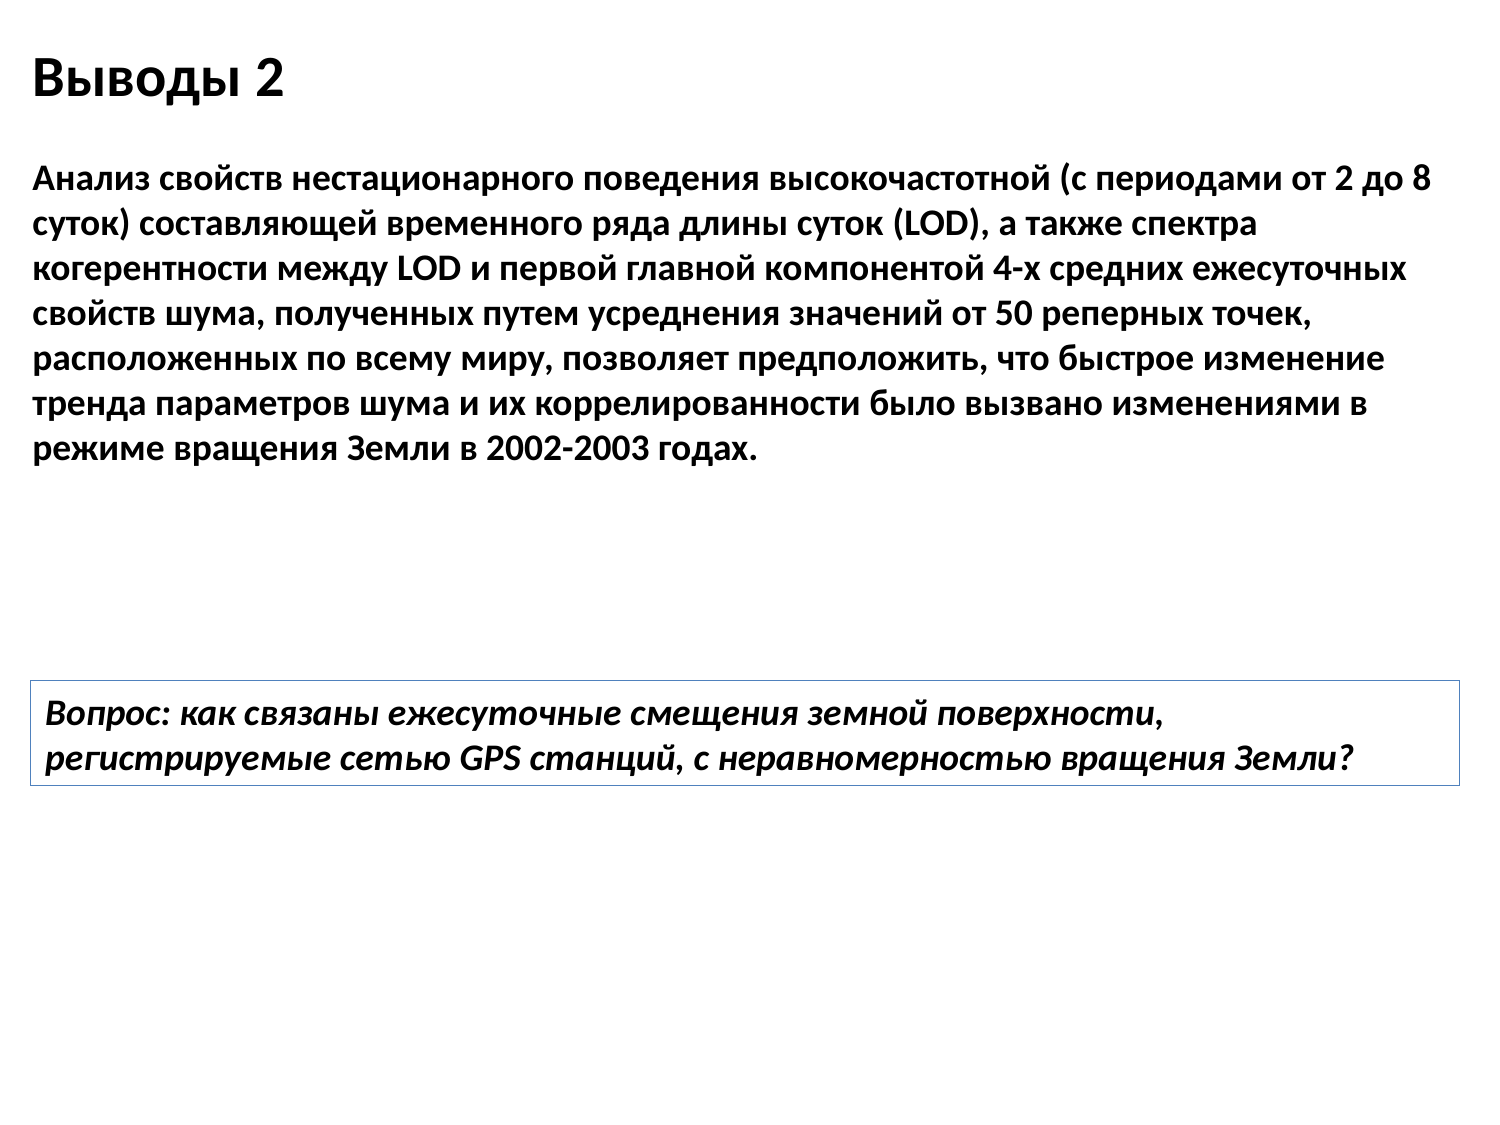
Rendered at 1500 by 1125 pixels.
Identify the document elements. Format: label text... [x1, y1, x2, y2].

text_box Выводы 2 Анализ свойств нестационарного поведения высокочастотной (с периодами от 2 до 8 суток) составляющей временного ряда длины суток (LOD), а также спектра когерентности между LOD и первой главной компонентой 4-х средних ежесуточных свойств шума, полученных путем усреднения значений от 50 реперных точек, расположенных по всему миру, позволяет предположить, что быстрое изменение тренда параметров шума и их коррелированности было вызвано изменениями в режиме вращения Земли в 2002-2003 годах. [17, 30, 1459, 521]
text_box Вопрос: как связаны ежесуточные смещения земной поверхности, регистрируемые сетью GPS станций, с неравномерностью вращения Земли? [30, 680, 1460, 786]
